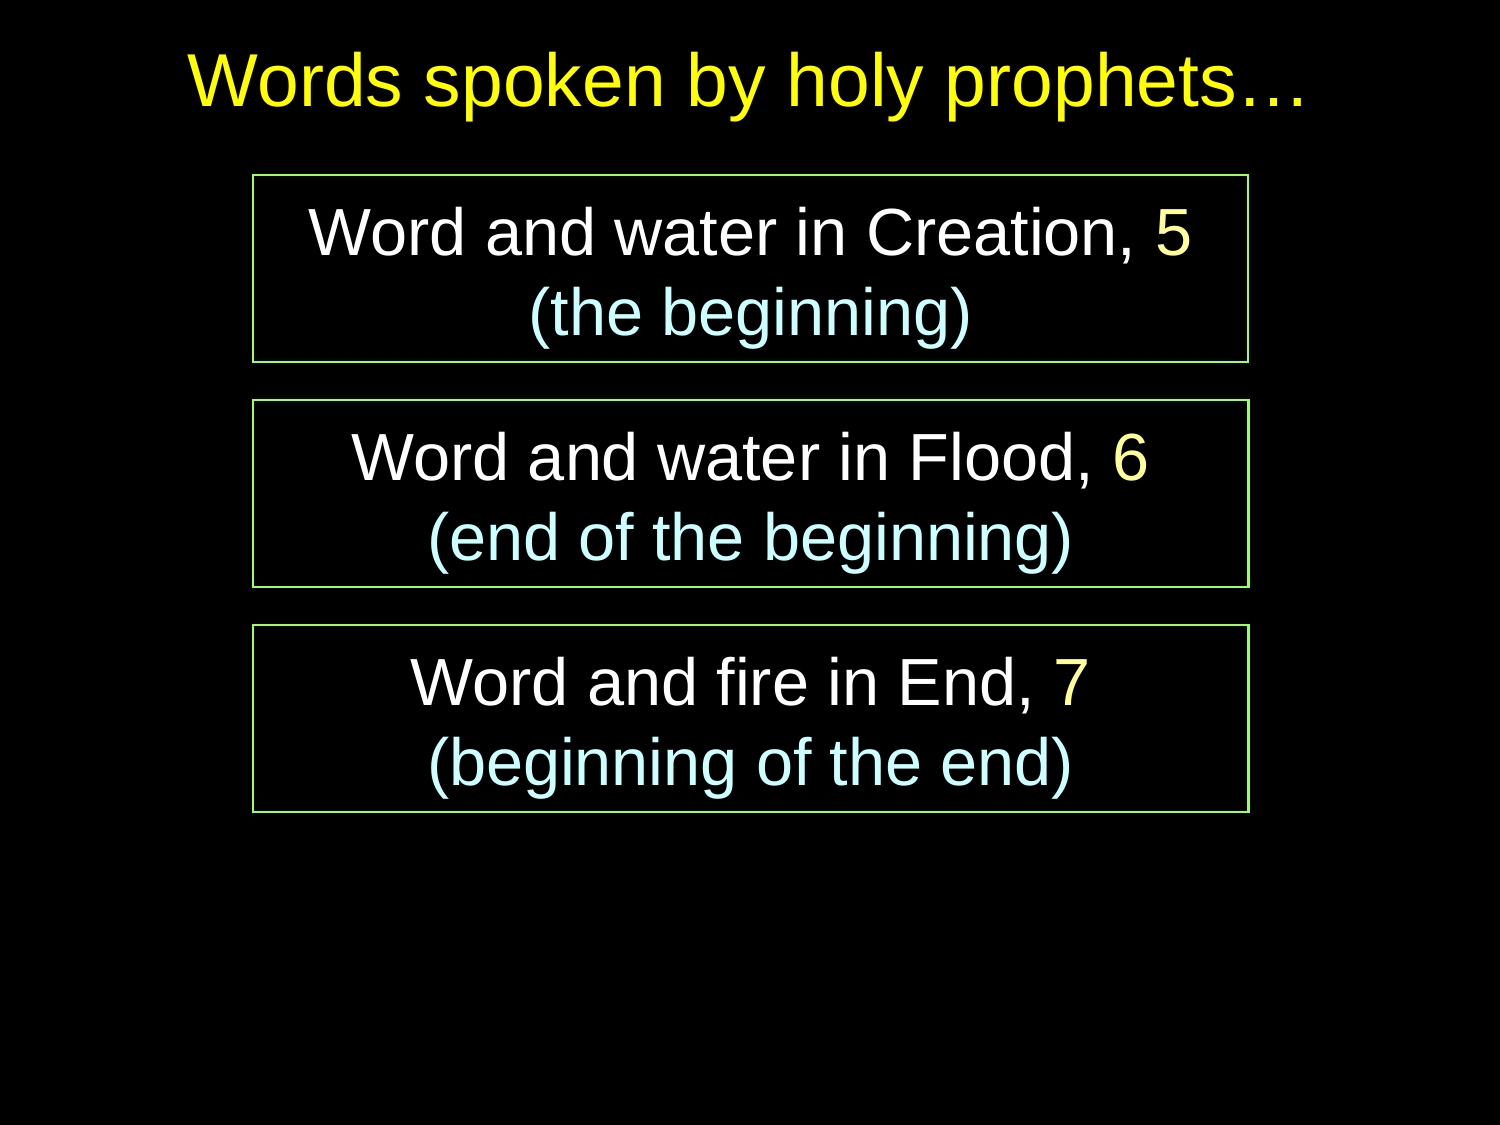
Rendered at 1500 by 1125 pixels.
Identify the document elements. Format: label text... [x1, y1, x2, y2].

title Words spoken by holy prophets… [75, 15, 1425, 137]
list [45, 137, 1458, 1050]
text_box Word and water in Creation, 5 (the beginning) [252, 174, 1249, 363]
text_box Word and fire in End, 7 (beginning of the end) [252, 624, 1250, 813]
text_box Word and water in Flood, 6 (end of the beginning) [252, 399, 1250, 588]
